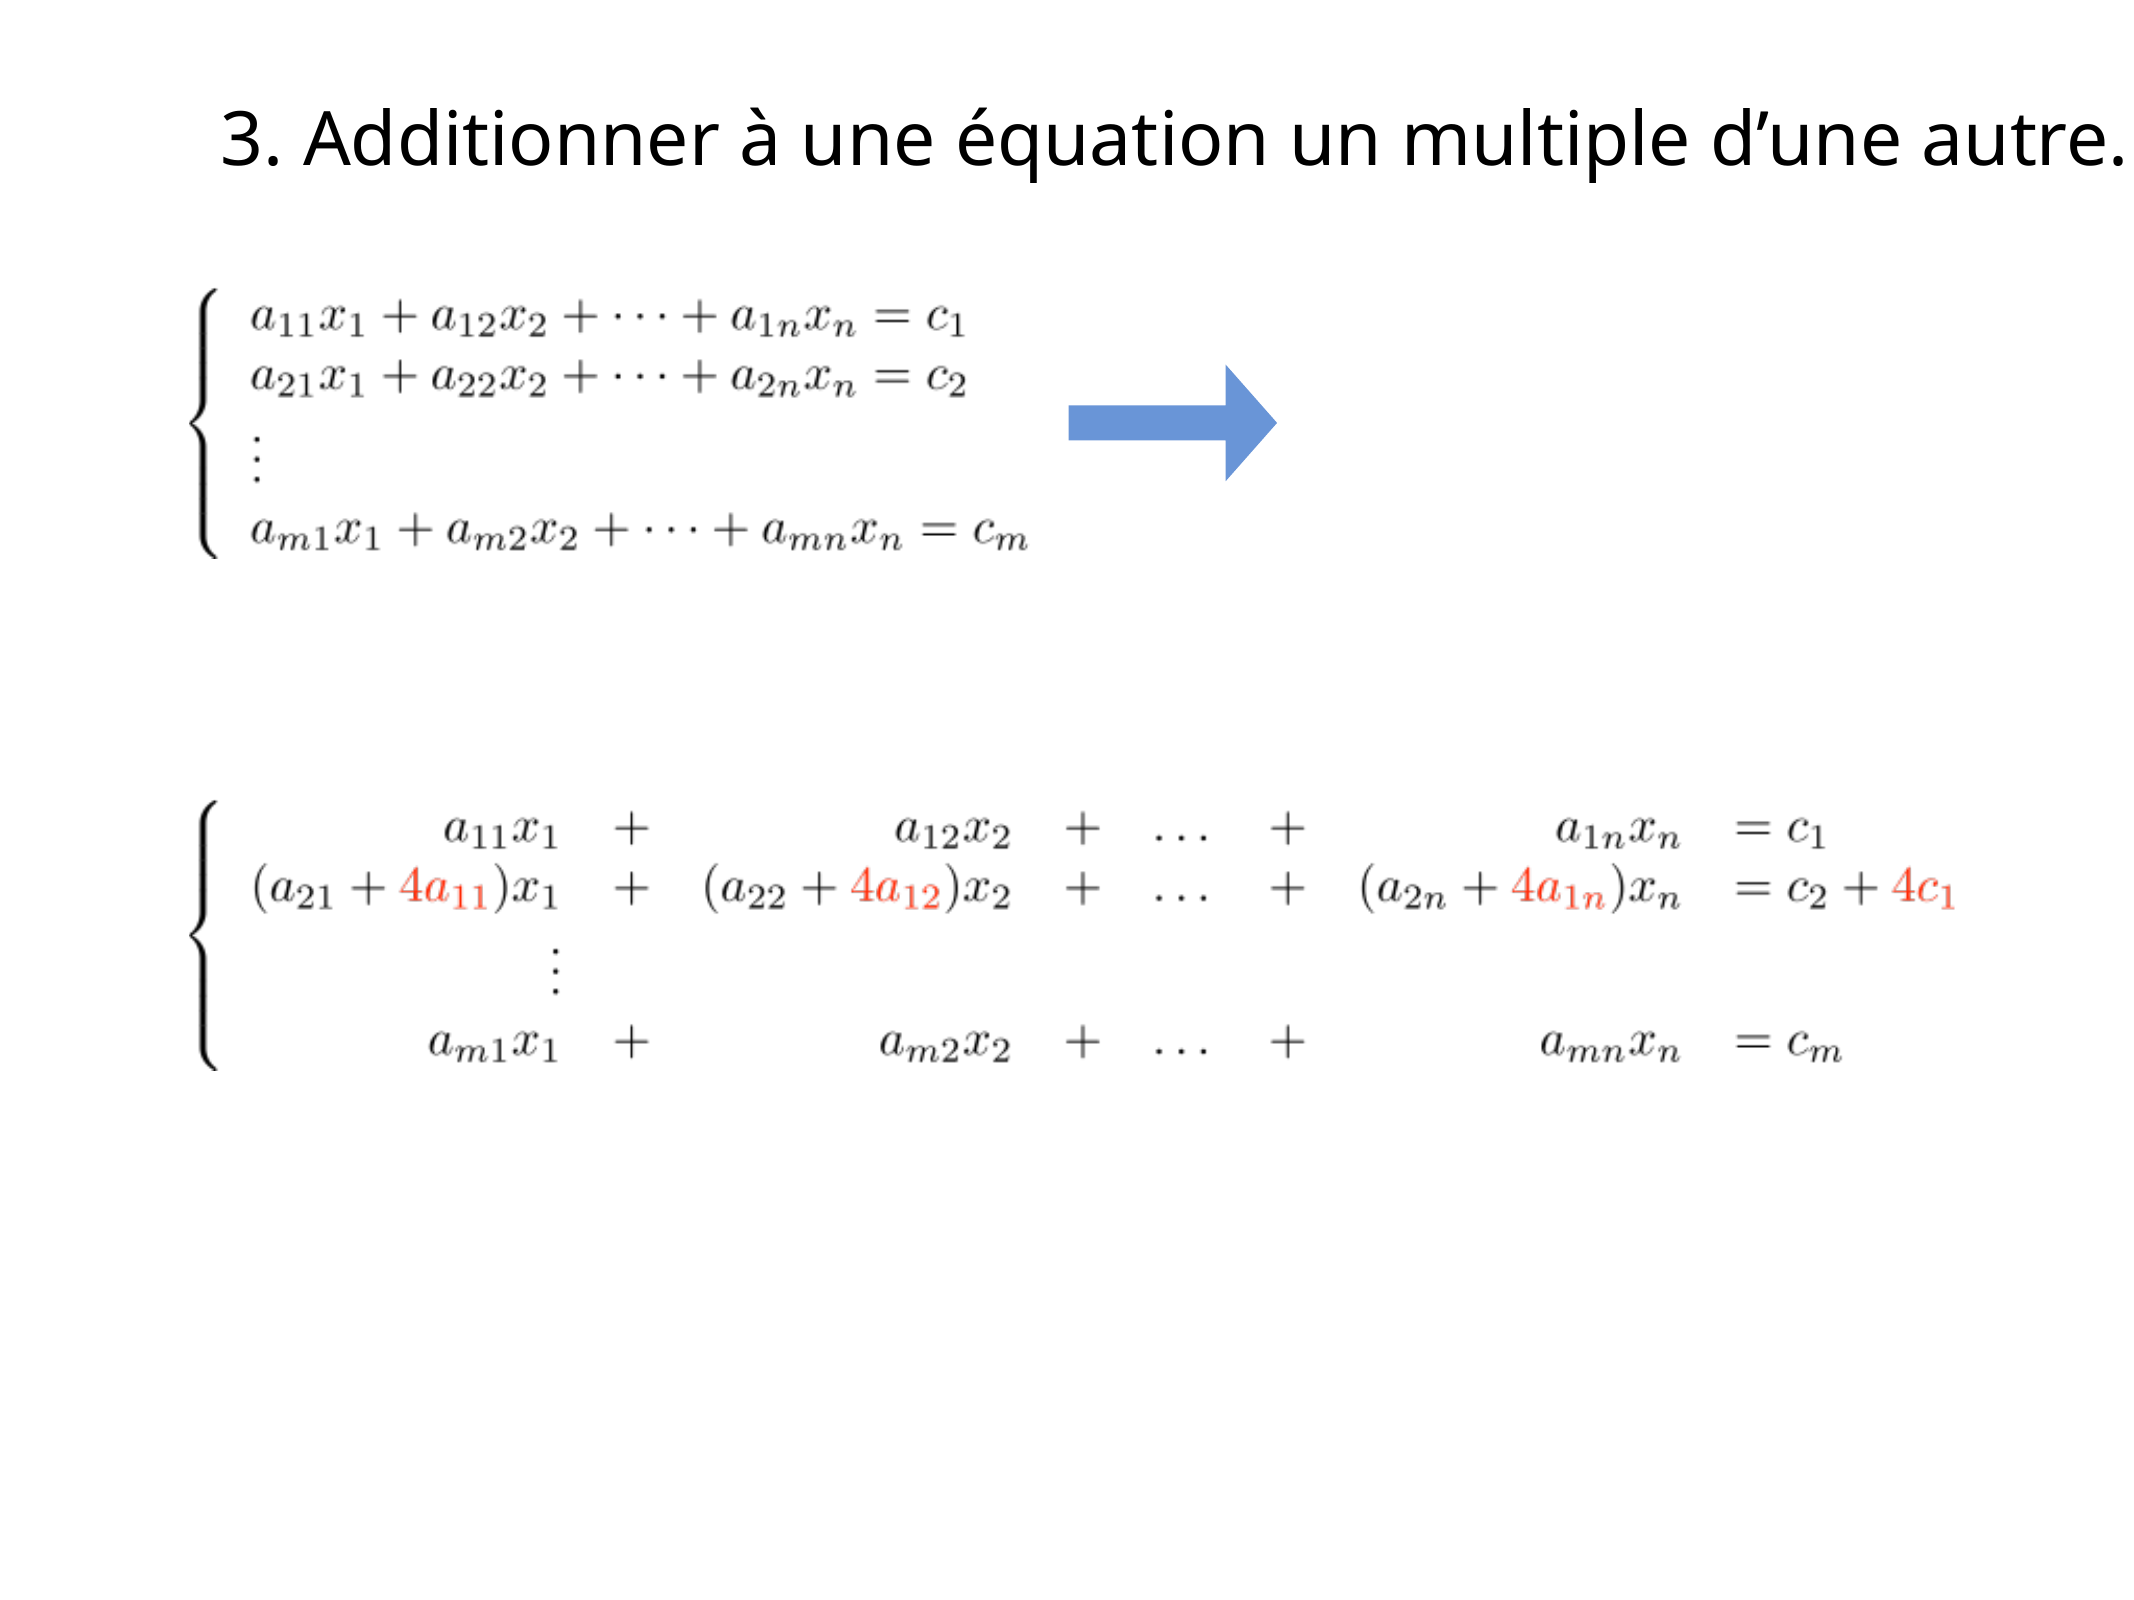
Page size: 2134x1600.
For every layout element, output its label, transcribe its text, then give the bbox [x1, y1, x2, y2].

picture [189, 287, 1030, 559]
text_box 3. Additionner à une équation un multiple d’une autre. [212, 82, 2134, 189]
text_box [1068, 364, 1278, 482]
picture [189, 799, 1957, 1071]
